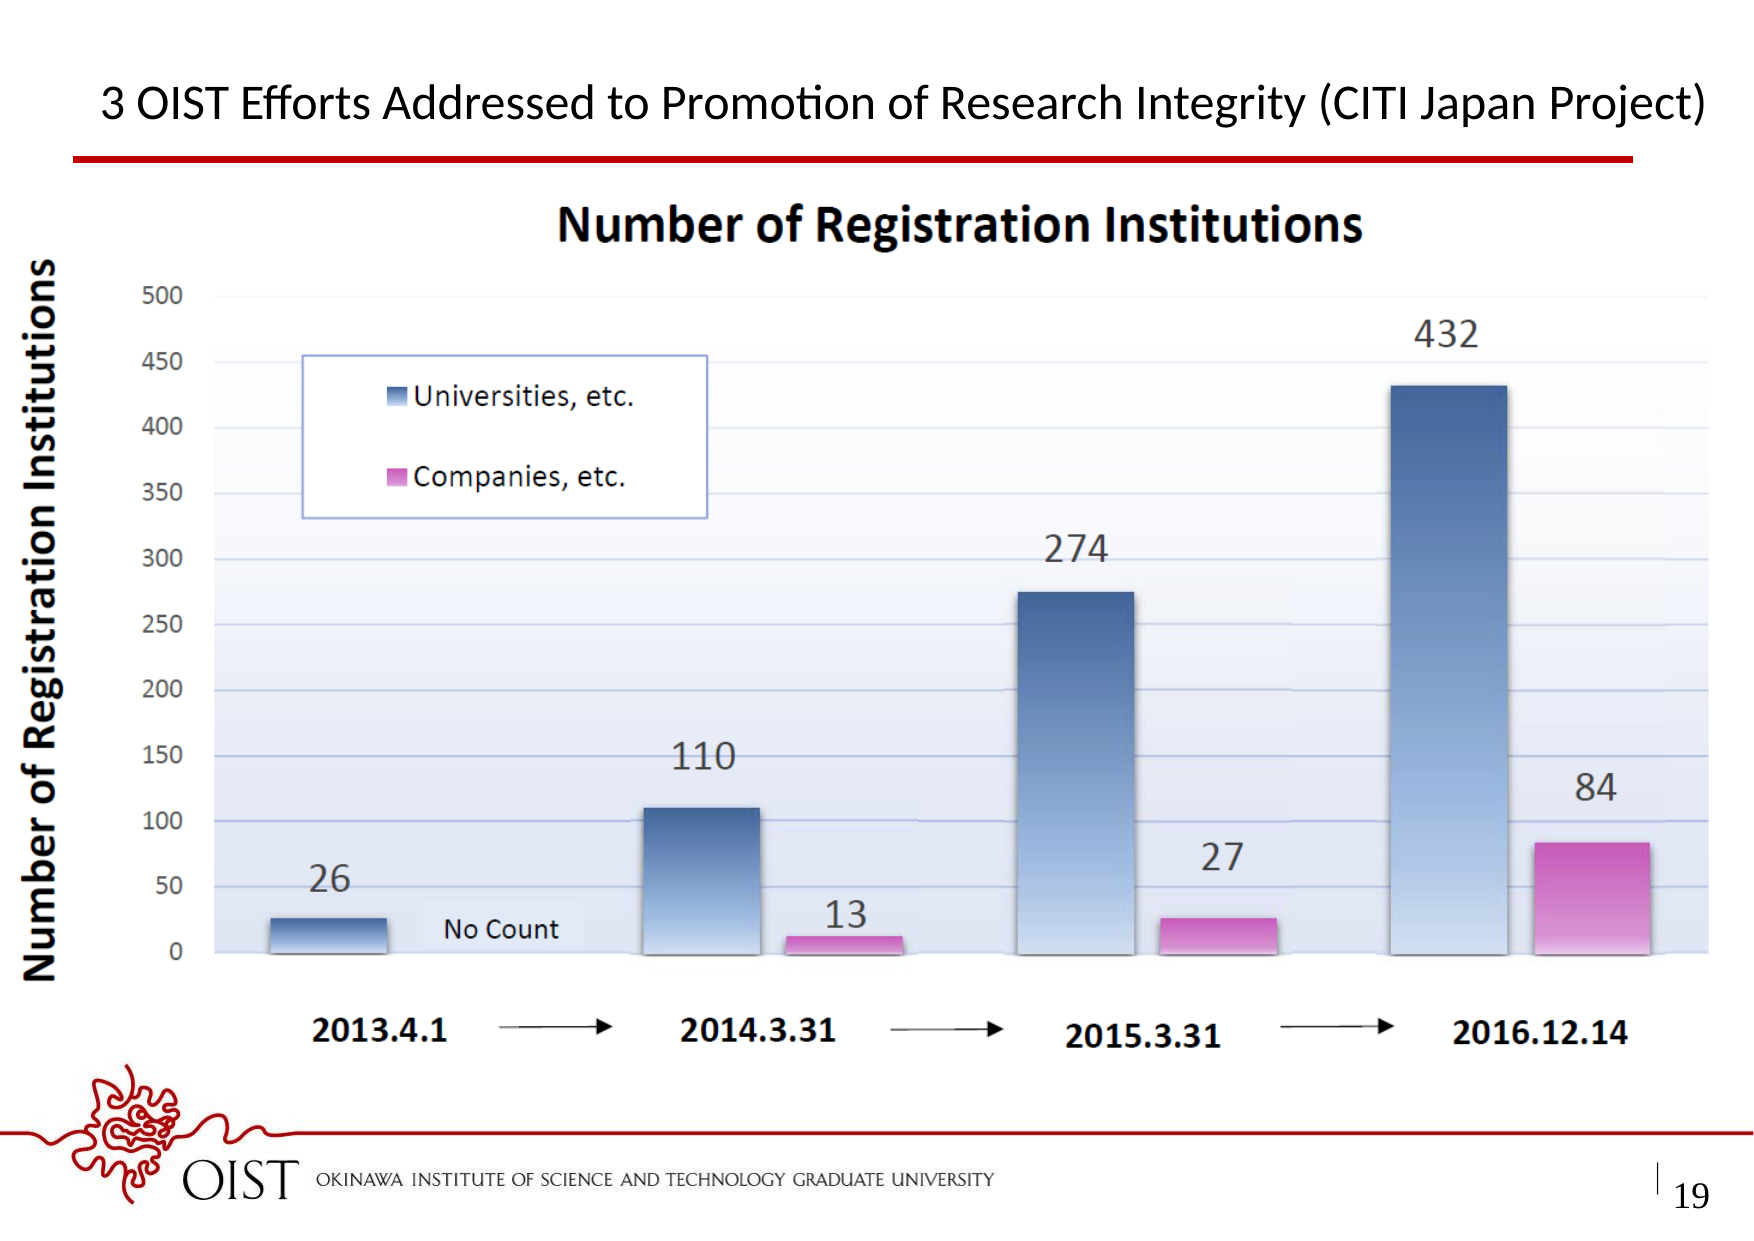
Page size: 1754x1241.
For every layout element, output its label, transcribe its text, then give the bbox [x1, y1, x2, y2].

slide_number 18 [1632, 1163, 1725, 1213]
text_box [73, 62, 1728, 160]
picture [0, 0, 1754, 1241]
